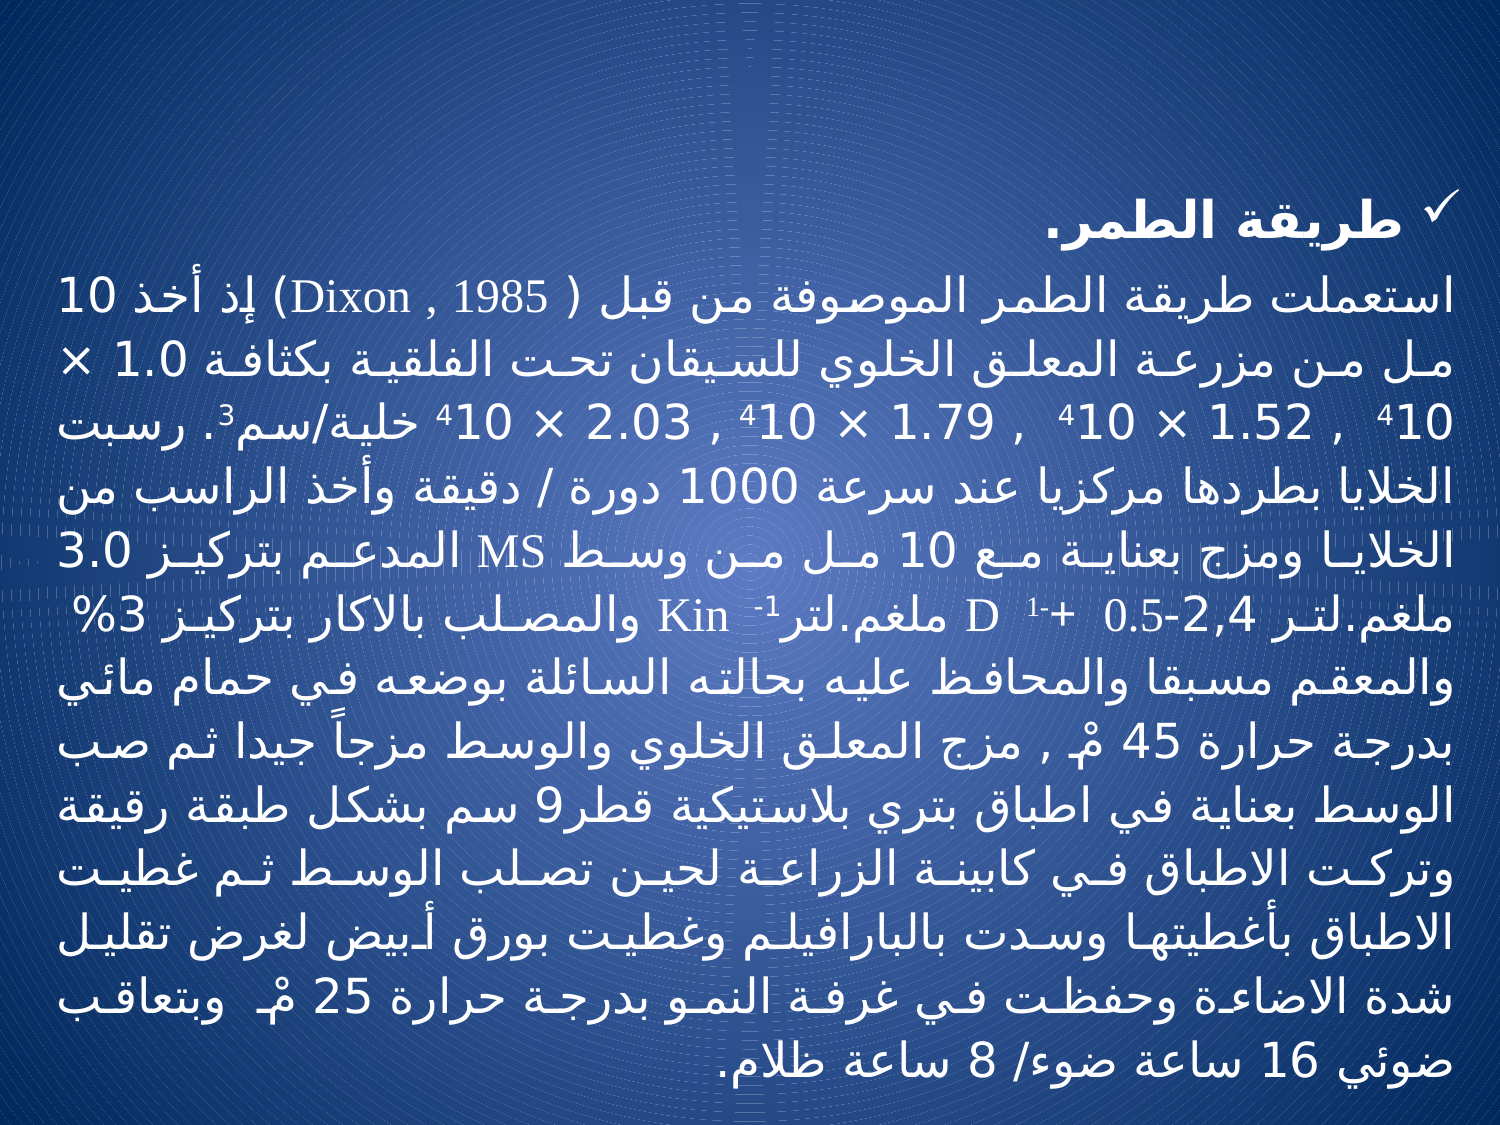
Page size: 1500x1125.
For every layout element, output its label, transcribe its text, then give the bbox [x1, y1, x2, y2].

list طريقة الطمر. استعملت طريقة الطمر الموصوفة من قبل ( Dixon , 1985) إذ أخذ 10 مل من مزرعة المعلق الخلوي للسيقان تحت الفلقية بكثافة 1.0 × 410 , 1.52 × 410 , 1.79 × 410 , 2.03 × 410 خلية/سم3. رسبت الخلايا بطردها مركزيا عند سرعة 1000 دورة / دقيقة وأخذ الراسب من الخلايا ومزج بعناية مع 10 مل من وسط MS المدعم بتركيز 3.0 ملغم.لتر 2,4-D 1-+ 0.5 ملغم.لتر1- Kin والمصلب بالاكار بتركيز 3% والمعقم مسبقا والمحافظ عليه بحالته السائلة بوضعه في حمام مائي بدرجة حرارة 45 مْ , مزج المعلق الخلوي والوسط مزجاً جيدا ثم صب الوسط بعناية في اطباق بتري بلاستيكية قطر9 سم بشكل طبقة رقيقة وتركت الاطباق في كابينة الزراعة لحين تصلب الوسط ثم غطيت الاطباق بأغطيتها وسدت بالبارافيلم وغطيت بورق أبيض لغرض تقليل شدة الاضاءة وحفظت في غرفة النمو بدرجة حرارة 25 مْ وبتعاقب ضوئي 16 ساعة ضوء/ 8 ساعة ظلام. [41, 172, 1471, 1106]
